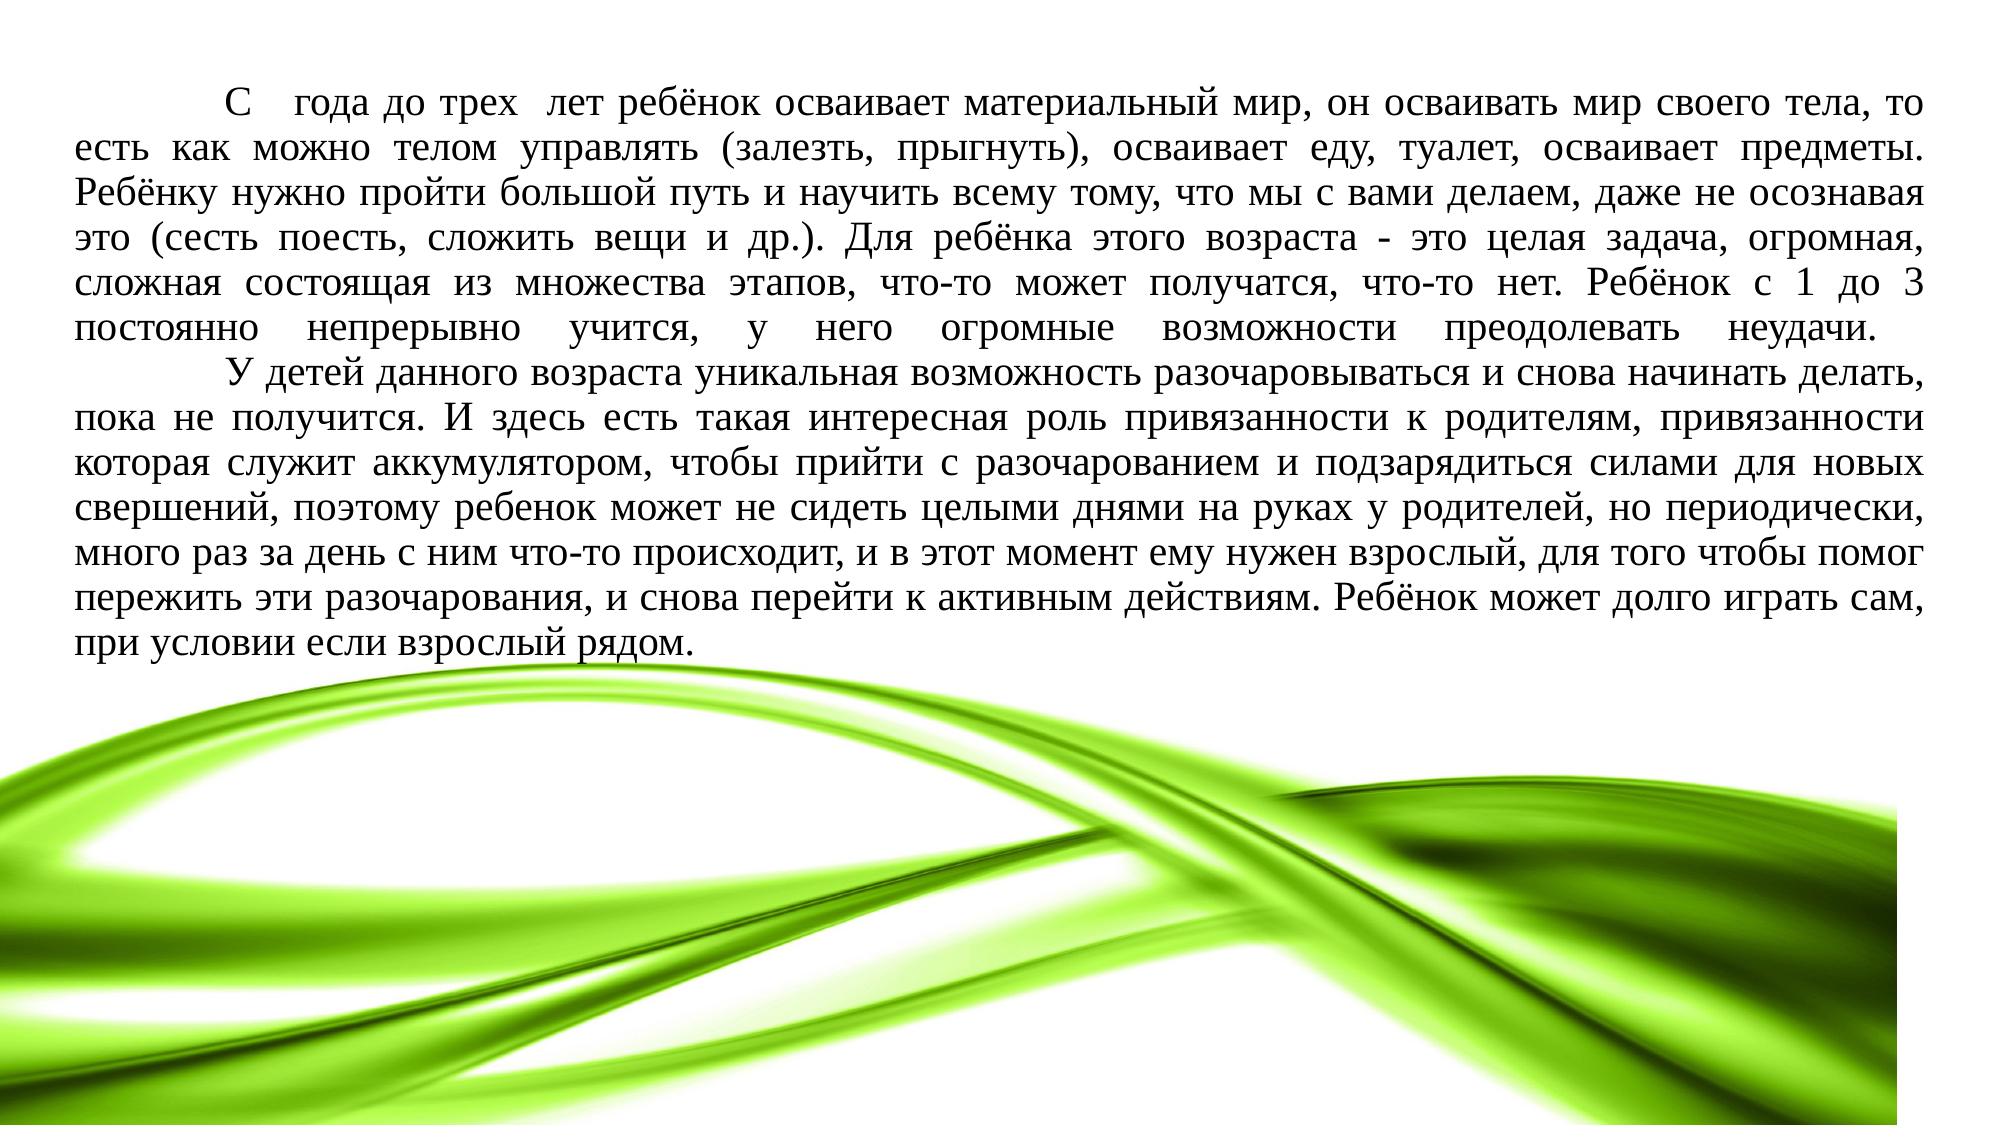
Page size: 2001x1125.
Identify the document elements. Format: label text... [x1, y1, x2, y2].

title С года до трех лет ребёнок осваивает материальный мир, он осваивать мир своего тела, то есть как можно телом управлять (залезть, прыгнуть), осваивает еду, туалет, осваивает предметы. Ребёнку нужно пройти большой путь и научить всему тому, что мы с вами делаем, даже не осознавая это (сесть поесть, сложить вещи и др.). Для ребёнка этого возраста - это целая задача, огромная, сложная состоящая из множества этапов, что-то может получатся, что-то нет. Ребёнок с 1 до 3 постоянно непрерывно учится, у него огромные возможности преодолевать неудачи. У детей данного возраста уникальная возможность разочаровываться и снова начинать делать, пока не получится. И здесь есть такая интересная роль привязанности к родителям, привязанности которая служит аккумулятором, чтобы прийти с разочарованием и подзарядиться силами для новых свершений, поэтому ребенок может не сидеть целыми днями на руках у родителей, но периодически, много раз за день с ним что-то происходит, и в этот момент ему нужен взрослый, для того чтобы помог пережить эти разочарования, и снова перейти к активным действиям. Ребёнок может долго играть сам, при условии если взрослый рядом. [59, 56, 1941, 687]
picture [0, 435, 1897, 1125]
